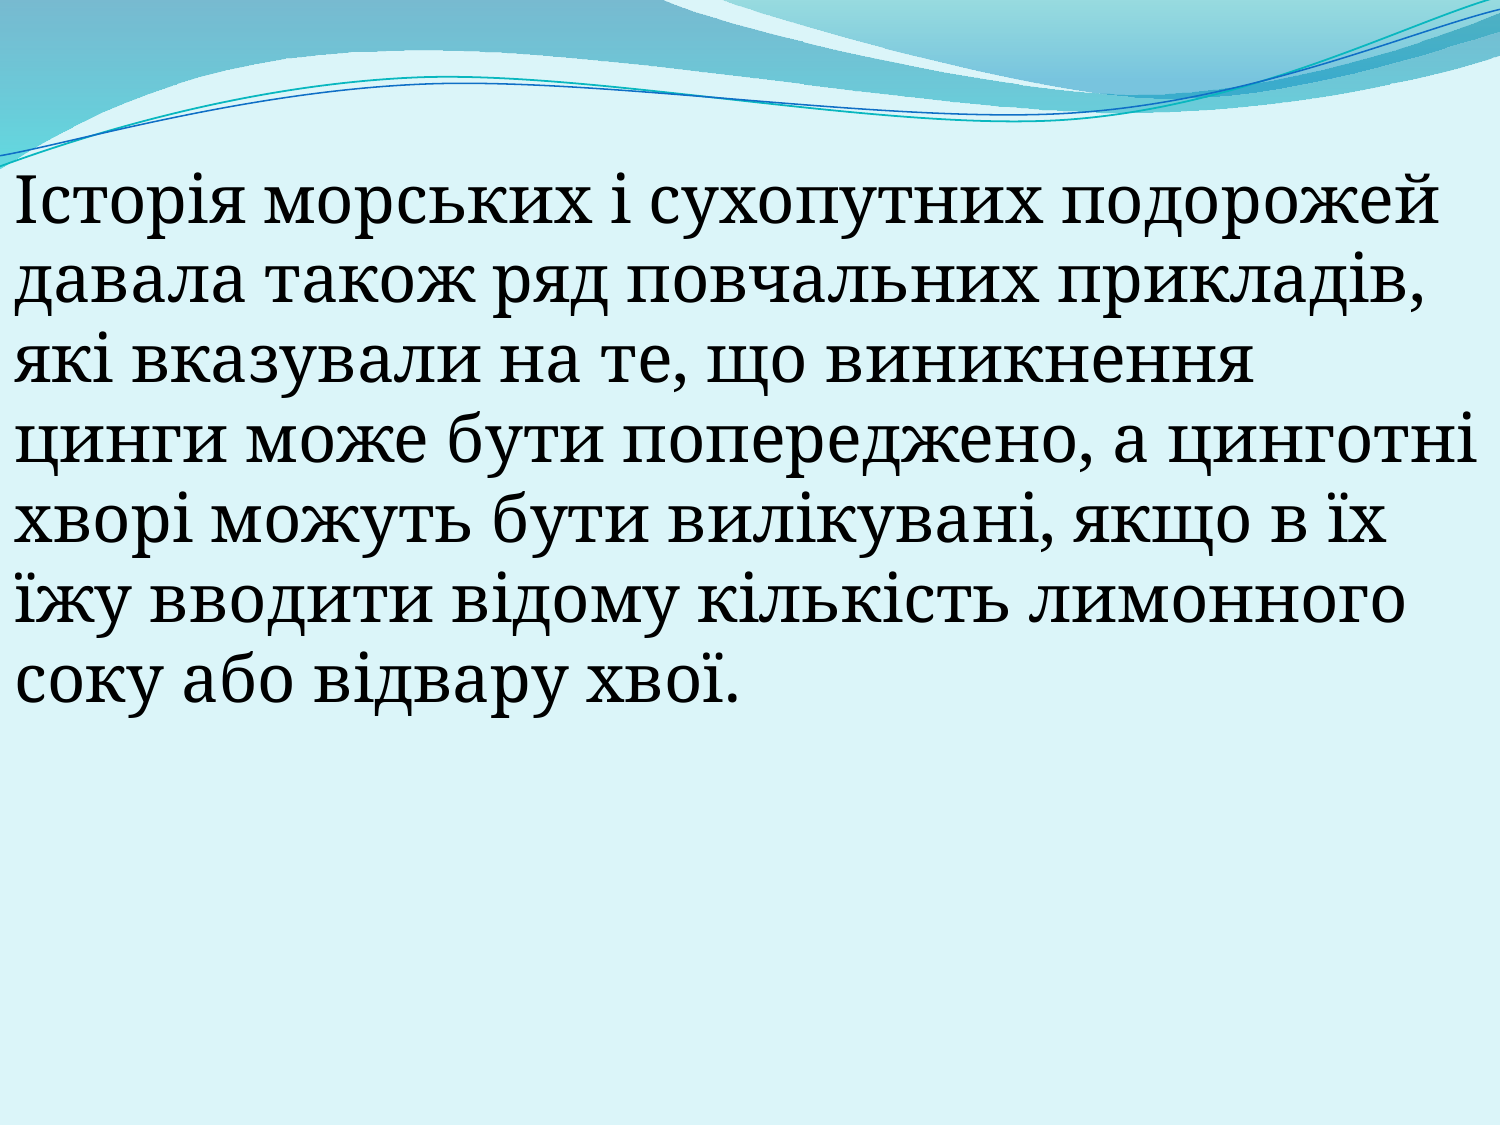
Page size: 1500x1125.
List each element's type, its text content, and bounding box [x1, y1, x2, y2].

text_box Історія морських і сухопутних подорожей давала також ряд повчальних прикладів, які вказували на те, що виникнення цинги може бути попереджено, а цинготні хворі можуть бути вилікувані, якщо в їх їжу вводити відому кількість лимонного соку або відвару хвої. [0, 148, 1500, 724]
